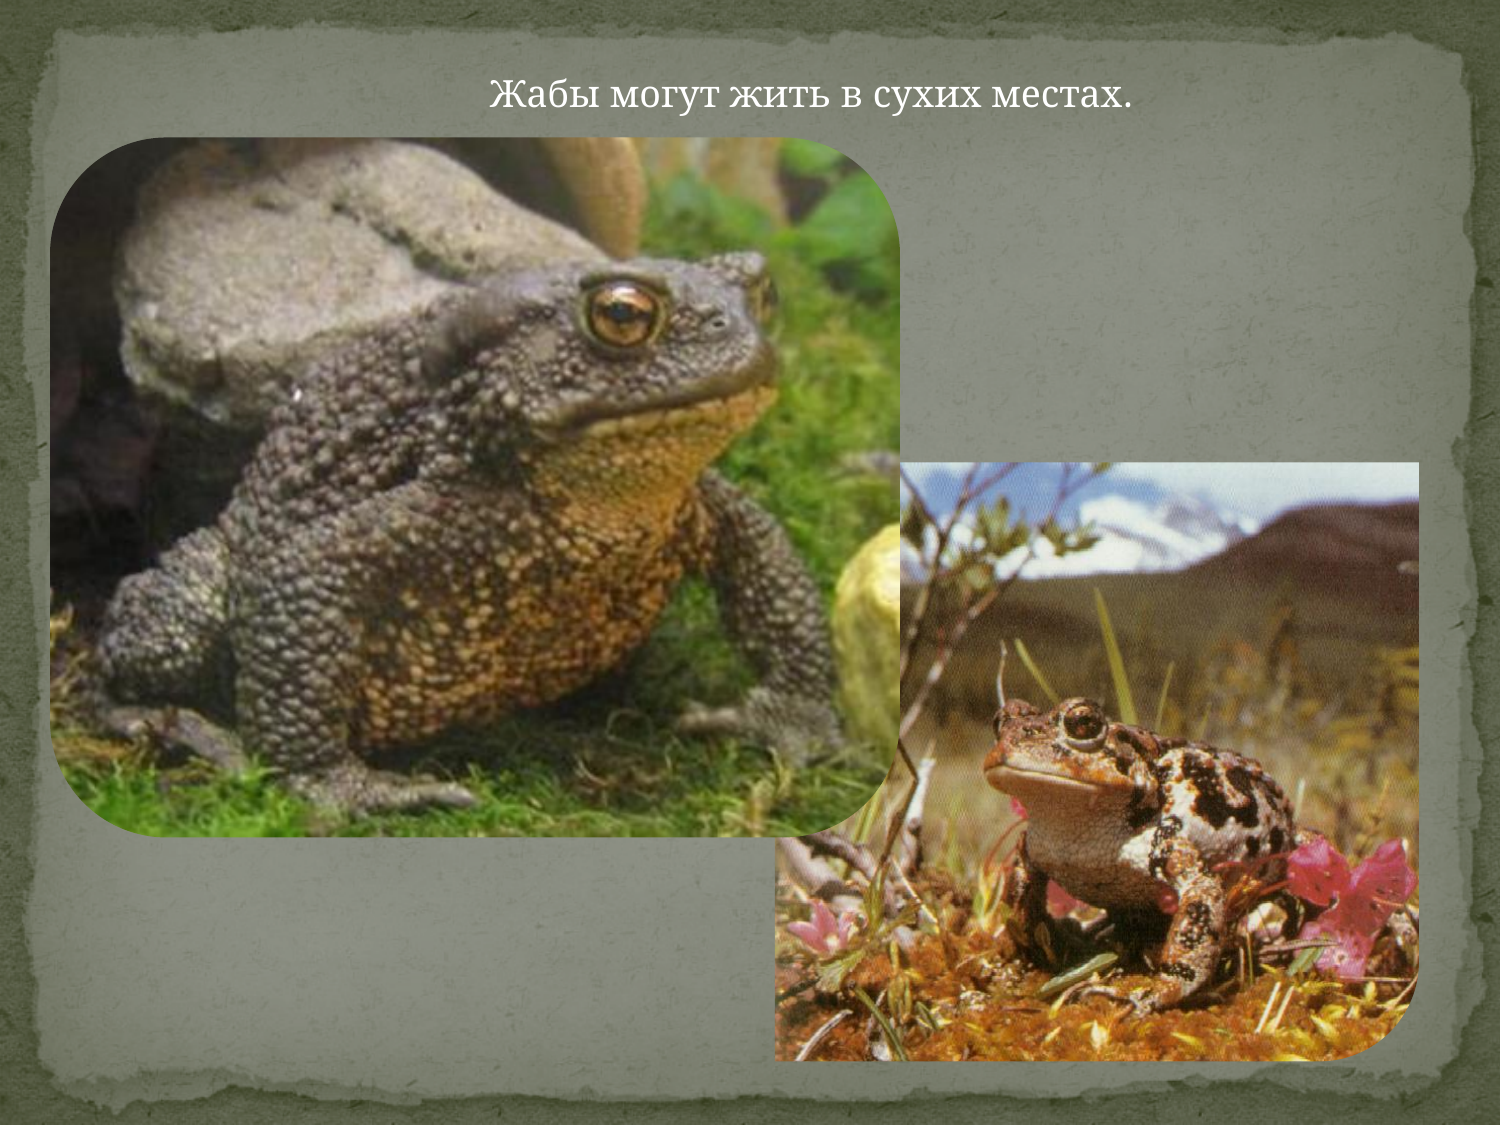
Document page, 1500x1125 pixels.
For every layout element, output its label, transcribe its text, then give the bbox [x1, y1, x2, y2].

text_box Жабы могут жить в сухих местах. [387, 62, 1263, 123]
picture [50, 137, 1420, 1062]
